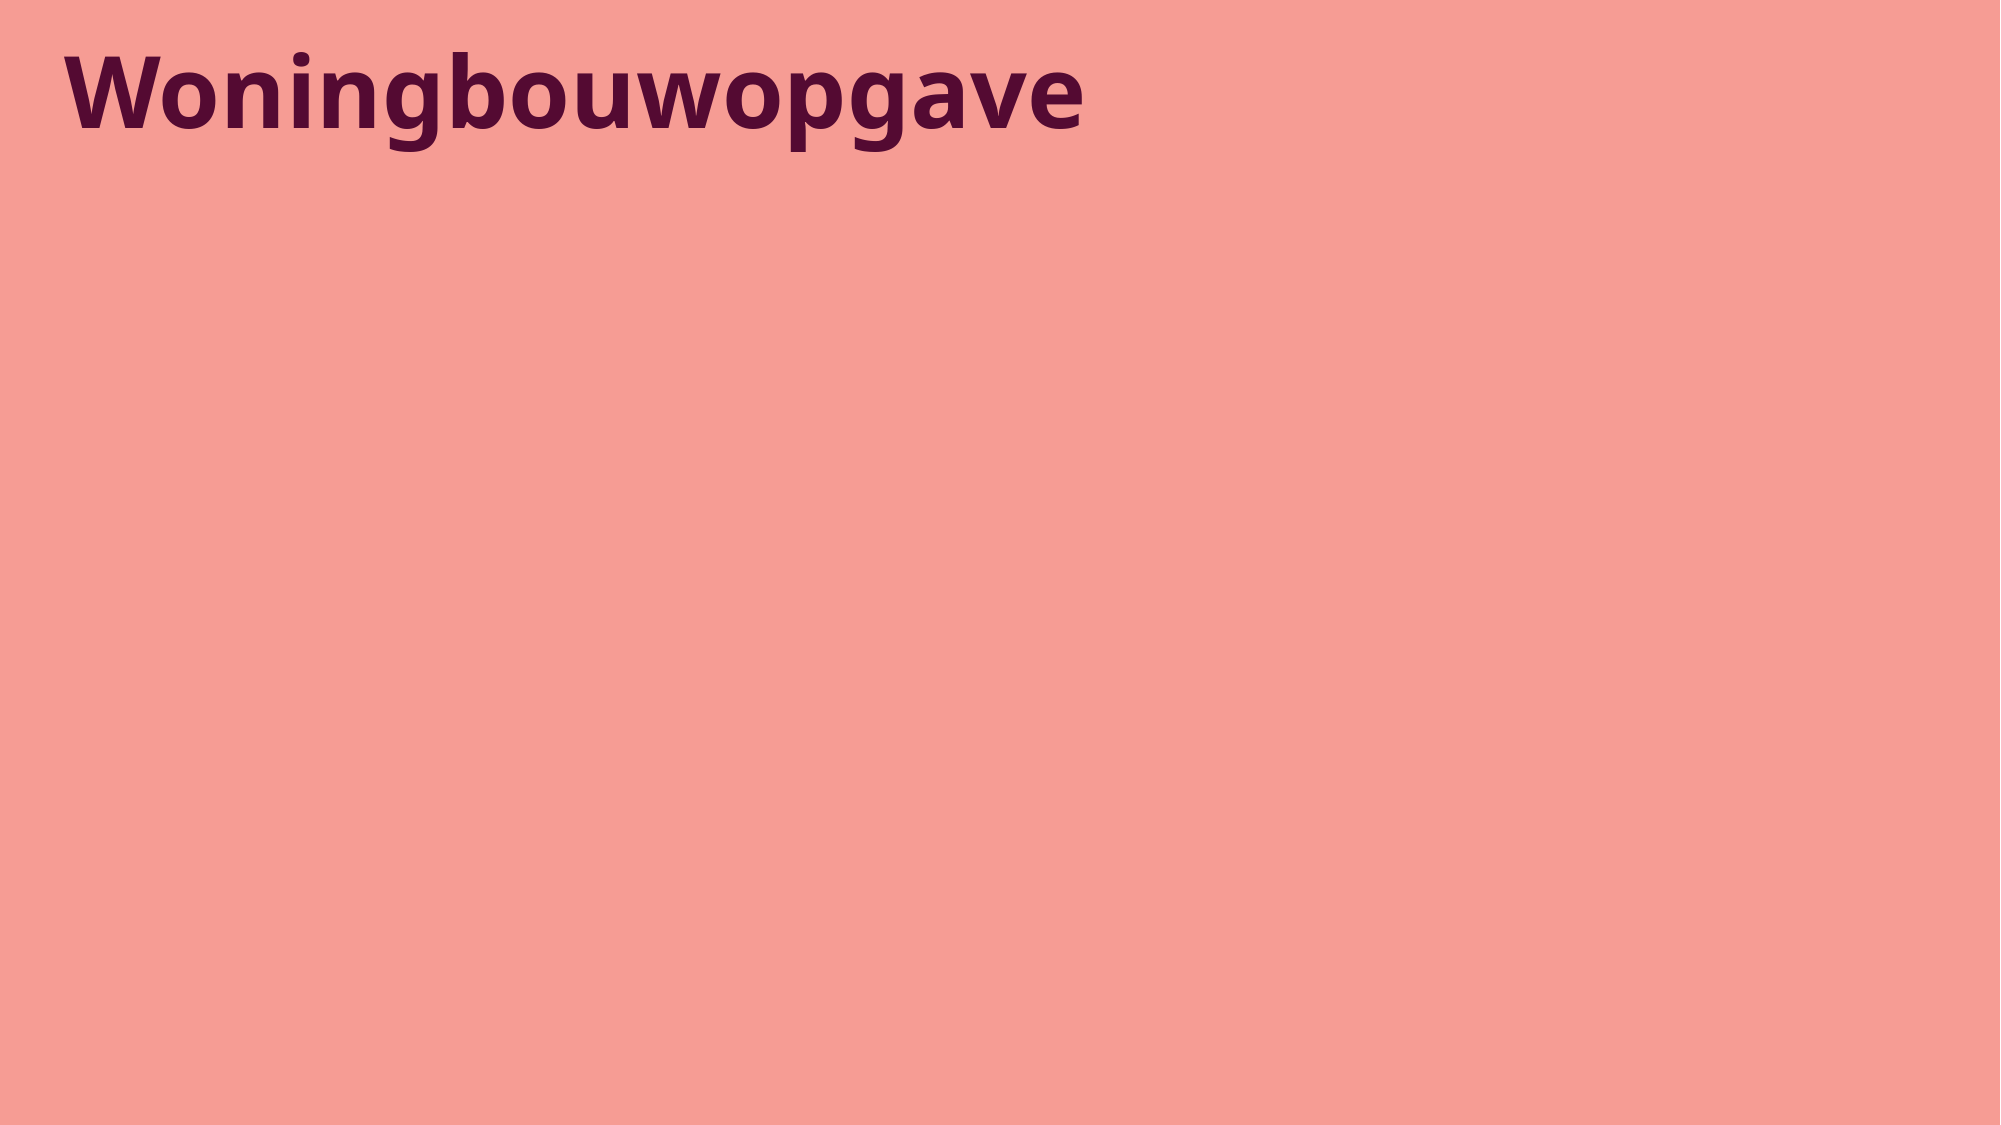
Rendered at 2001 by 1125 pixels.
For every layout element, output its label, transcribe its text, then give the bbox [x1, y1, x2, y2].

title Woningbouwopgave [49, 35, 1958, 147]
